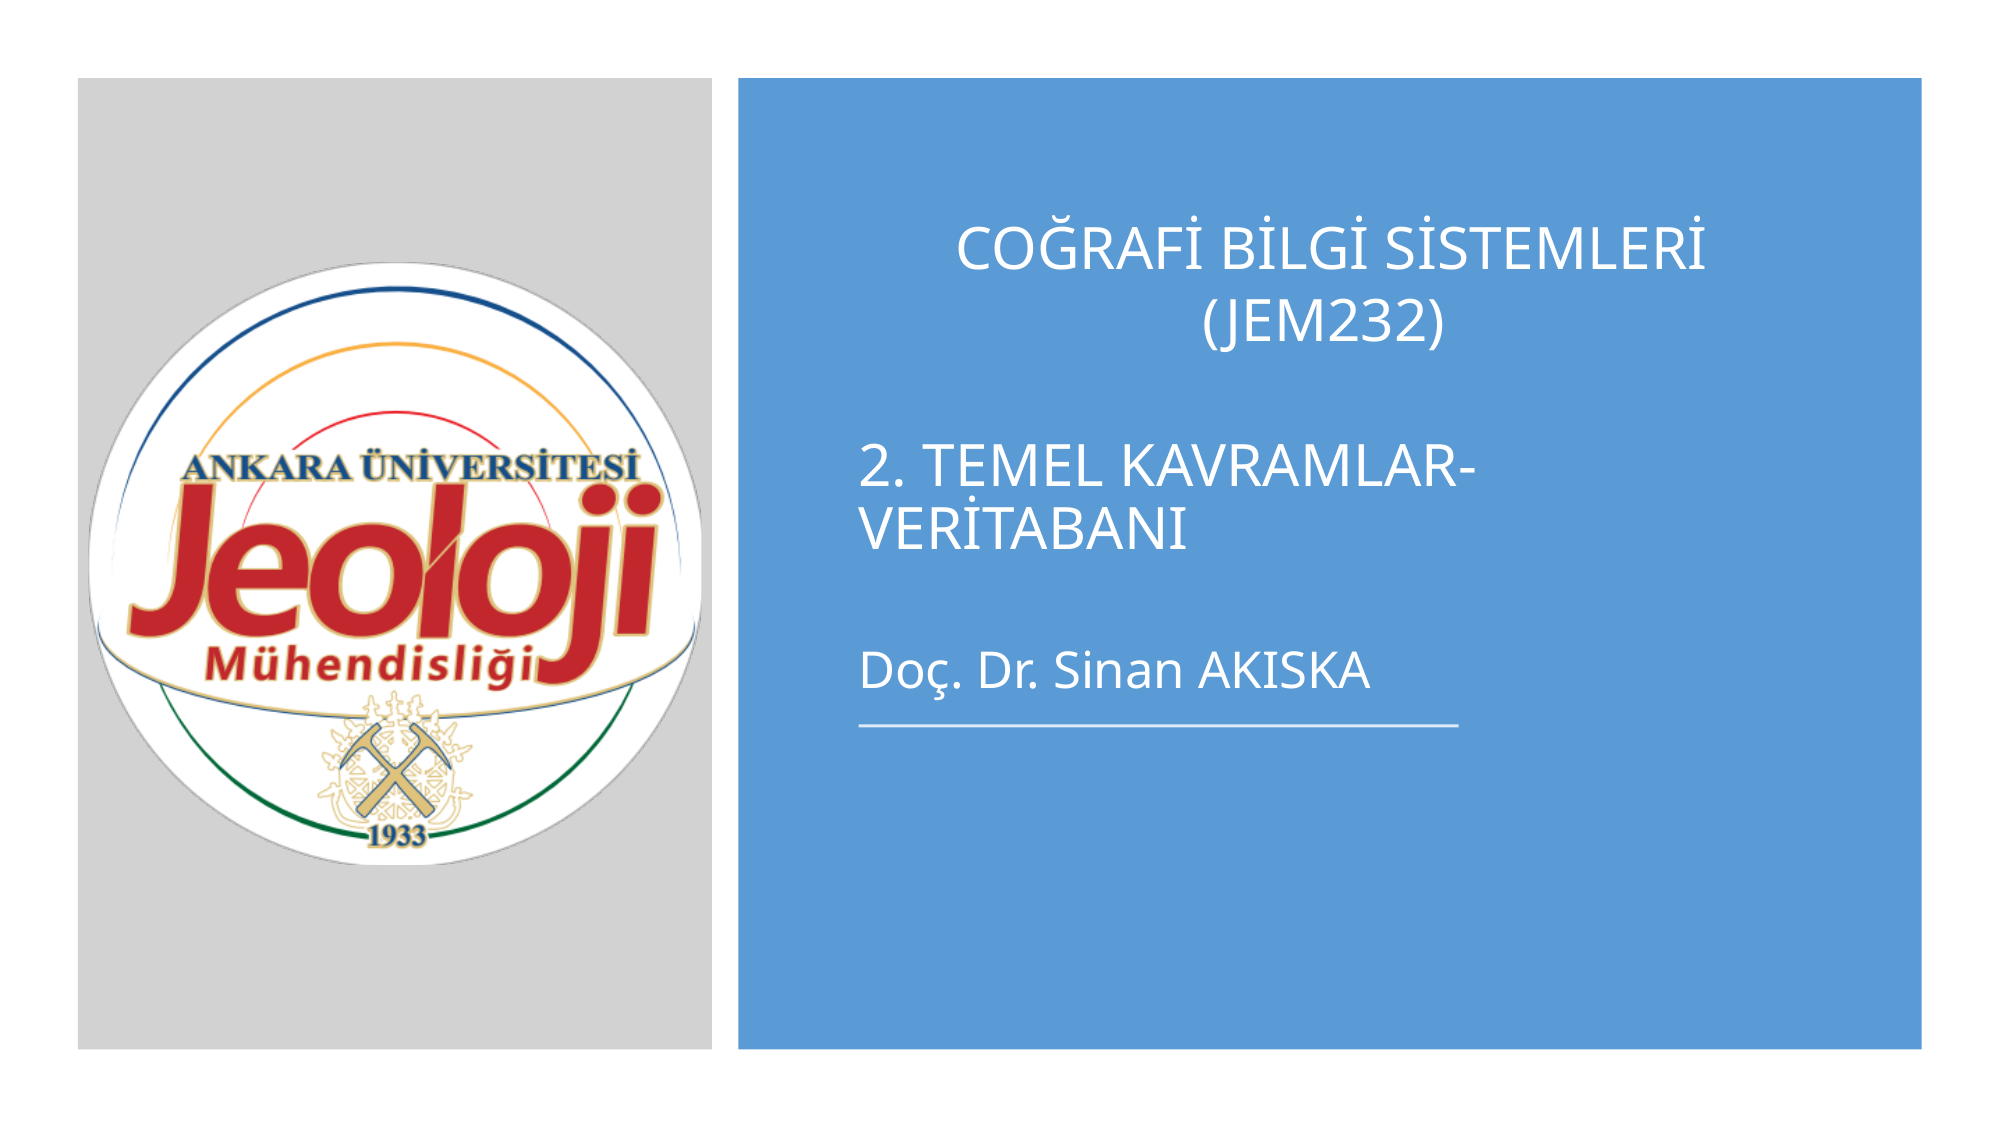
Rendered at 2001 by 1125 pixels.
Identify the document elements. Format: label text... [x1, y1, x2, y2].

text_box [77, 77, 713, 1050]
text_box [738, 78, 1922, 1050]
text_box COĞRAFİ BİLGİ SİSTEMLERİ (JEM232) 2. TEMEL KAVRAMLAR-VERİTABANI Doç. Dr. Sinan AKISKA [843, 208, 1821, 707]
picture [88, 262, 702, 865]
